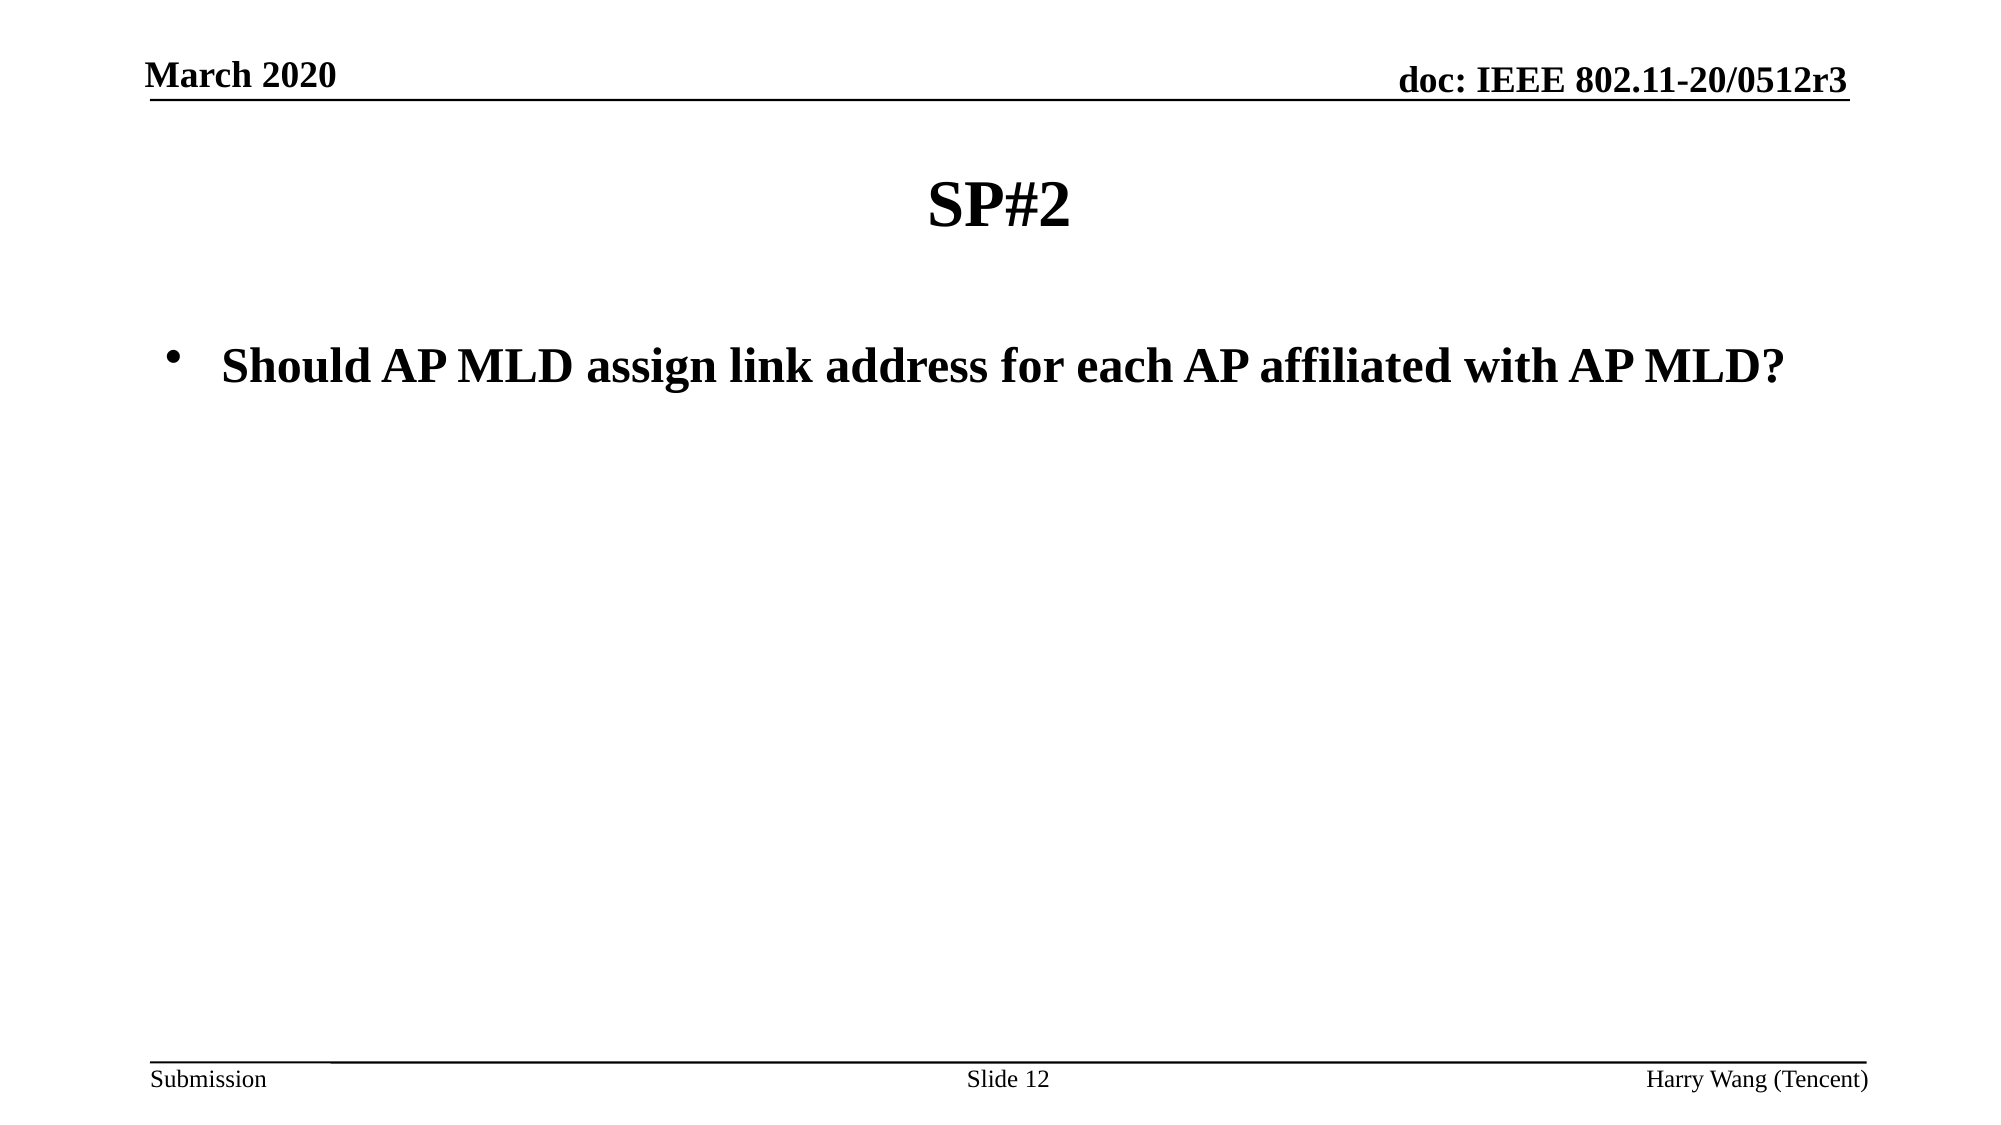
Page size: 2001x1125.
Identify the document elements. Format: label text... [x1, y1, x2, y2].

title SP#2 [150, 112, 1850, 288]
footer Harry Wang (Tencent) [1266, 1061, 1869, 1093]
list Should AP MLD assign link address for each AP affiliated with AP MLD? [150, 324, 1850, 1000]
slide_number Slide 12 [964, 1061, 1053, 1093]
